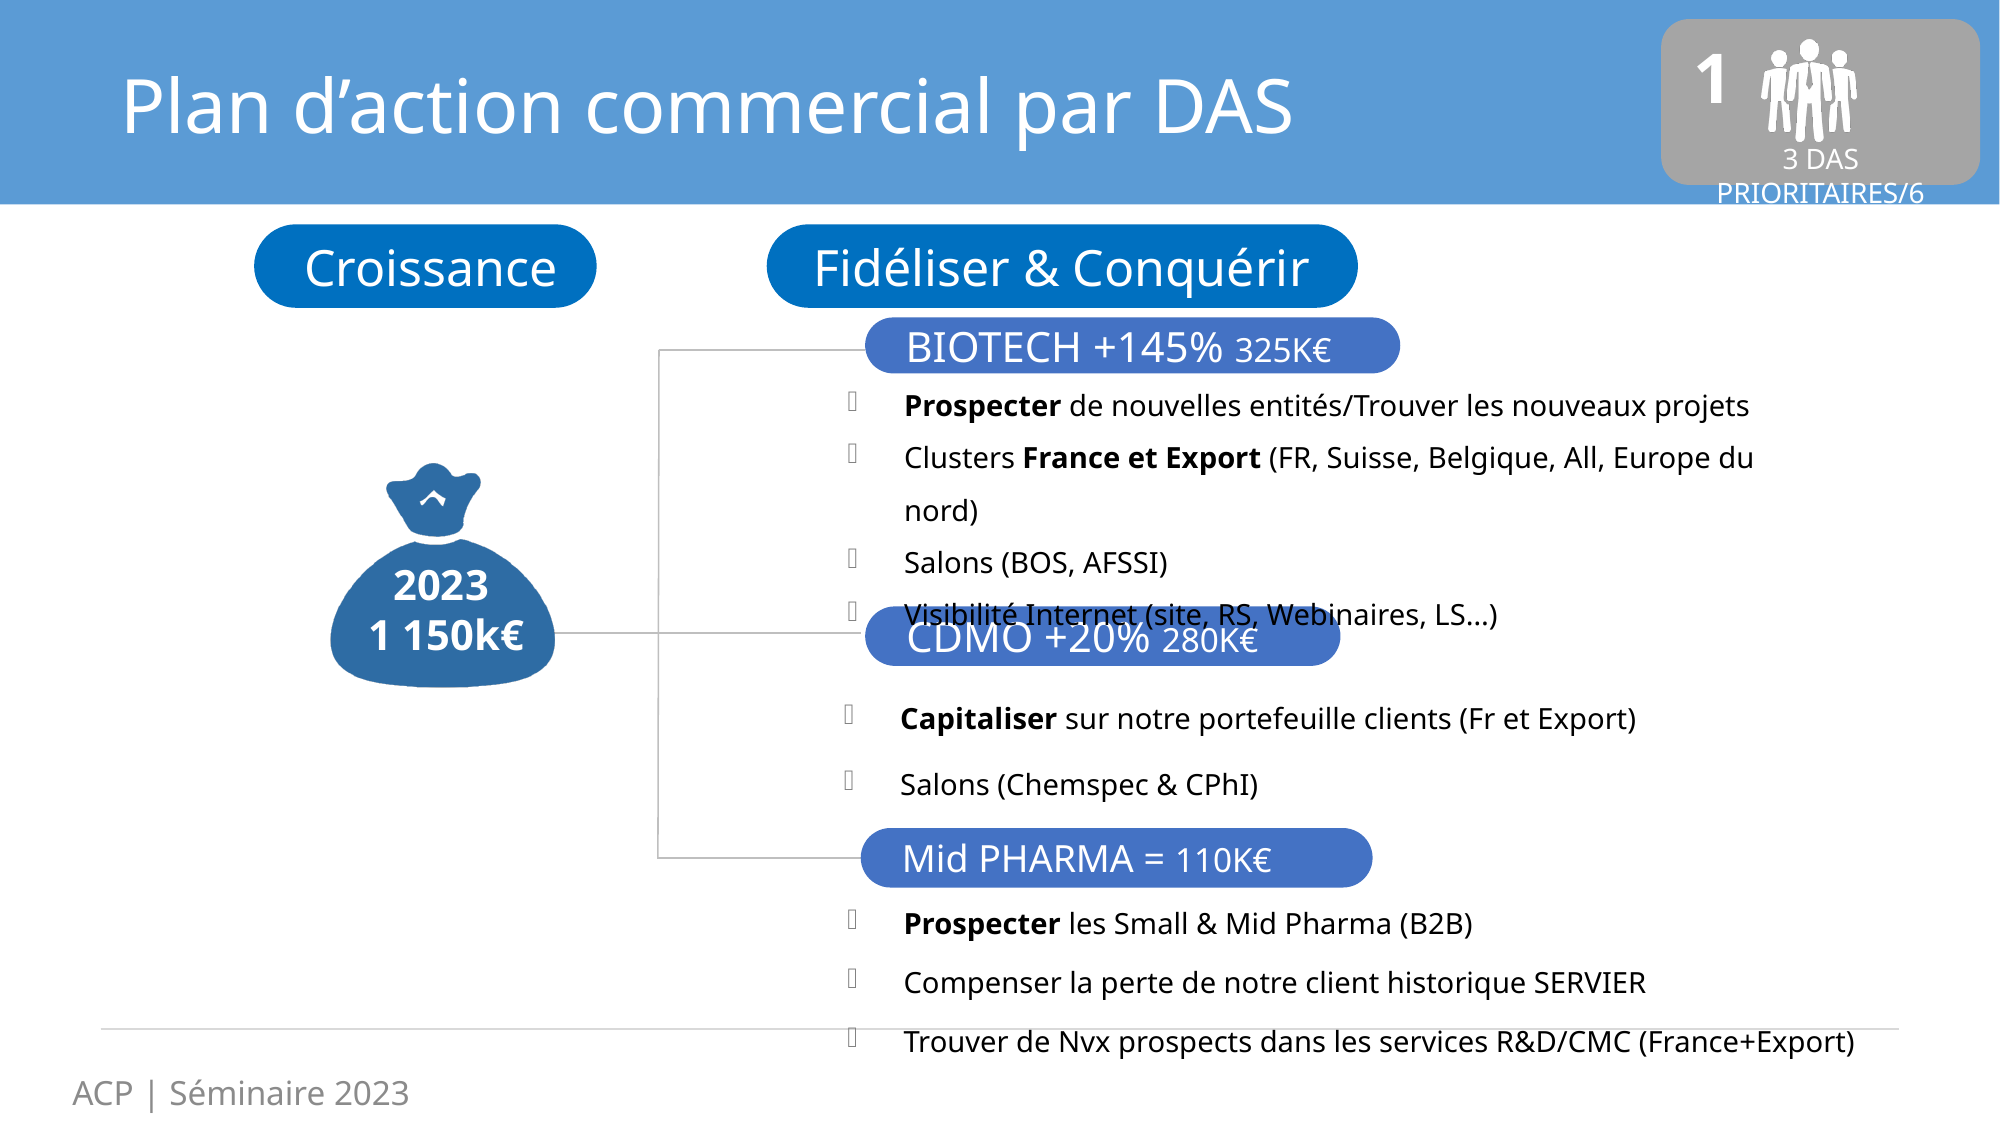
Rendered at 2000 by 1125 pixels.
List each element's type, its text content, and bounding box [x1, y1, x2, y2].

picture [1761, 39, 1857, 142]
text_box Prospecter les Small & Mid Pharma (B2B) Compenser la perte de notre client historique SERVIER Trouver de Nvx prospects dans les services R&D/CMC (France+Export) [847, 880, 1999, 1066]
text_box BIOTECH +145% 325K€ [863, 315, 1403, 362]
text_box CDMO +20% 280K€ [863, 640, 1343, 659]
text_box 1 [1678, 27, 1748, 126]
text_box Croissance [252, 222, 599, 310]
text_box Mid PHARMA = 110K€ [858, 825, 1375, 880]
footer ACP | Séminaire 2023 [52, 1061, 686, 1122]
text_box [1659, 16, 1983, 174]
text_box Capitaliser sur notre portefeuille clients (Fr et Export) Salons (Chemspec & CPhI) [829, 659, 1677, 820]
text_box [99, 45, 1659, 162]
text_box 3 DAS PRIORITAIRES/6 [1664, 134, 1977, 217]
text_box Fidéliser & Conquérir [764, 222, 1361, 310]
picture [308, 440, 577, 709]
text_box Prospecter de nouvelles entités/Trouver les nouveaux projets Clusters France et Export (FR, Suisse, Belgique, All, Europe du nord) Salons (BOS, AFSSI) Visibilité Internet (site, RS, Webinaires, LS…) [847, 362, 1780, 640]
